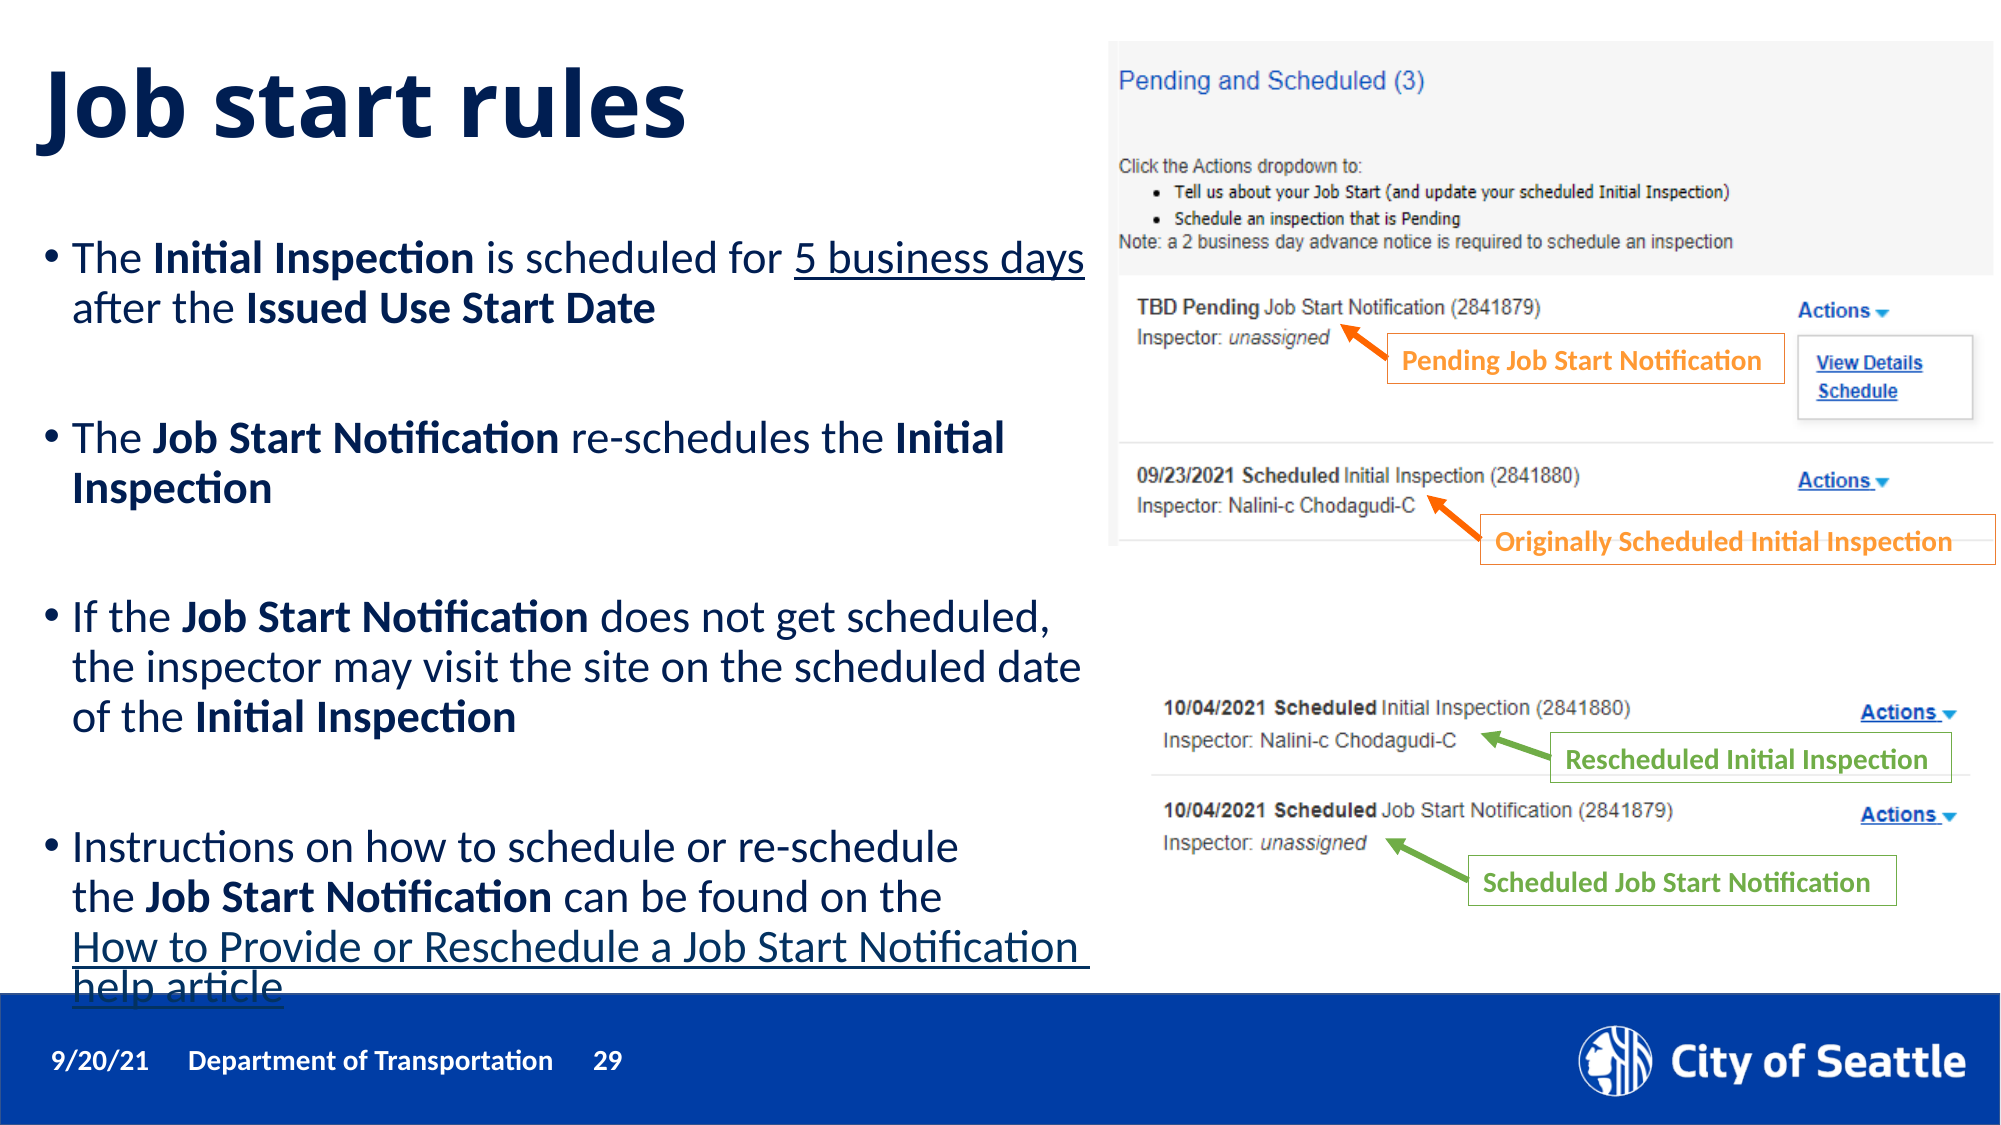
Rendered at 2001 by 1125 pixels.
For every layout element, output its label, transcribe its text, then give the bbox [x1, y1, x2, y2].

picture [1151, 675, 1971, 871]
title Job start rules [28, 23, 797, 193]
picture [1108, 41, 1994, 546]
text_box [1426, 495, 1481, 540]
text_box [1480, 733, 1551, 759]
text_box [1385, 838, 1469, 881]
picture [1544, 993, 2000, 1125]
text_box The Initial Inspection is scheduled for 5 business days after the Issued Use Start Date The Job Start Notification re-schedules the Initial Inspection If the Job Start Notification does not get scheduled, the inspector may visit the site on the scheduled date of the Initial Inspection Instructions on how to schedule or re-schedule the Job Start Notification can be found on the How to Provide or Reschedule a Job Start Notification help article [28, 226, 1109, 982]
text_box Originally Scheduled Initial Inspection [1480, 514, 1996, 565]
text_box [1339, 323, 1388, 360]
text_box Scheduled Job Start Notification [1468, 871, 1897, 906]
